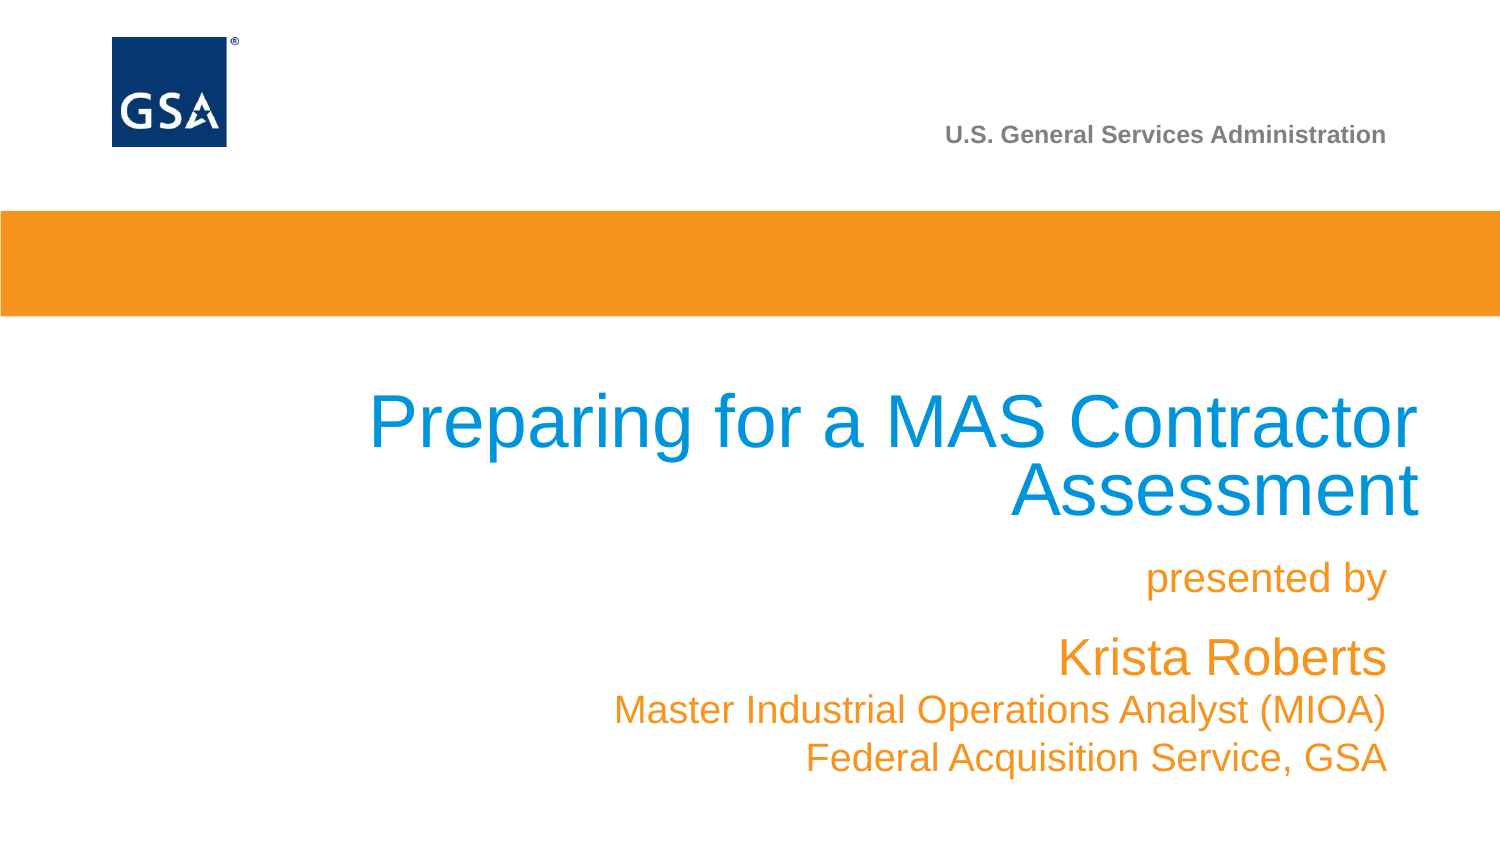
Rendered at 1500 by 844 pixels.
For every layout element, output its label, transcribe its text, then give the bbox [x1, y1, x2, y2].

title Preparing for a MAS Contractor Assessment [64, 393, 1420, 506]
picture [112, 37, 239, 147]
text_box presented by Krista Roberts Master Industrial Operations Analyst (MIOA) Federal Acquisition Service, GSA [11, 562, 1388, 825]
